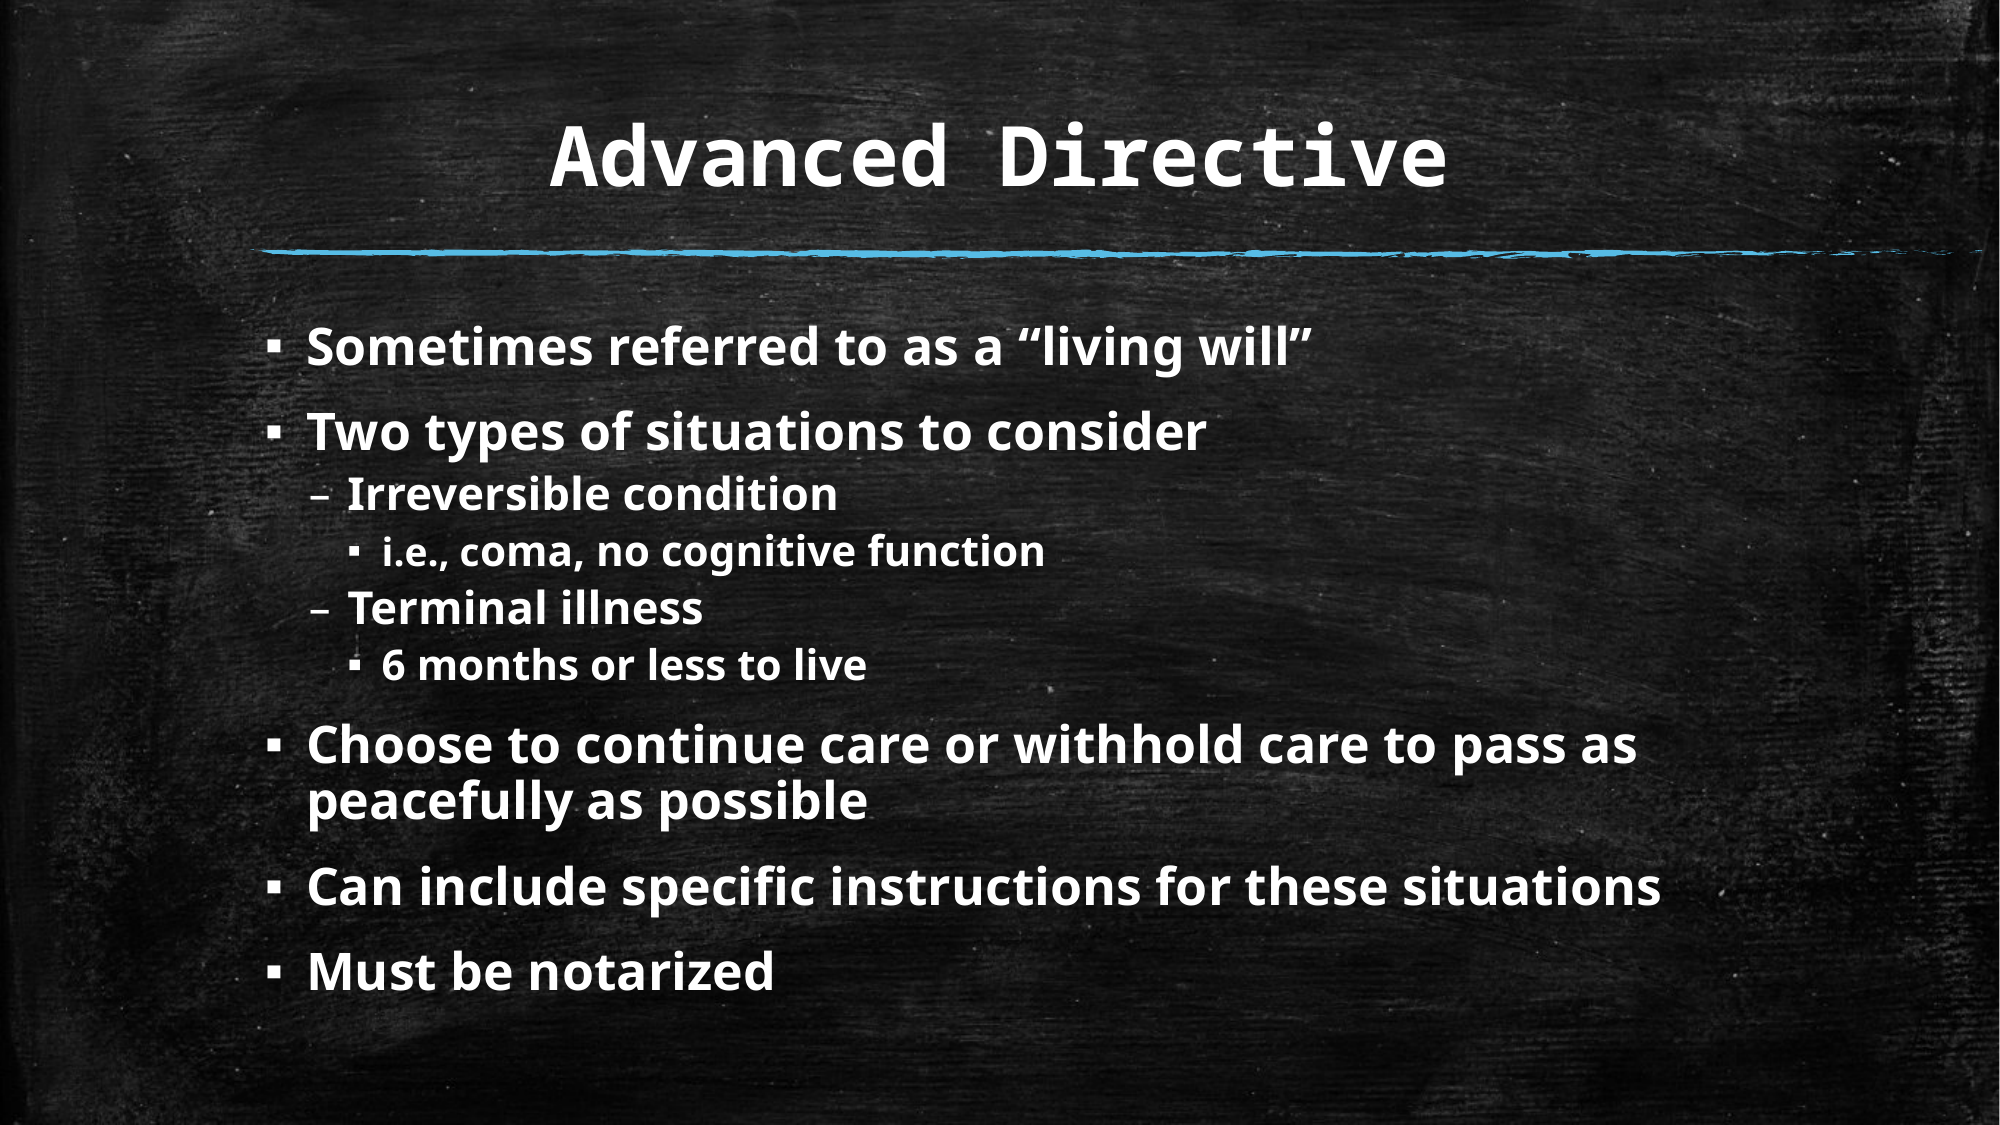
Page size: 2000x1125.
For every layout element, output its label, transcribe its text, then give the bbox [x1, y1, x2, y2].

title Advanced Directive [249, 45, 1750, 213]
list Sometimes referred to as a “living will” Two types of situations to consider Irreversible condition i.e., coma, no cognitive function Terminal illness 6 months or less to live Choose to continue care or withhold care to pass as peacefully as possible Can include specific instructions for these situations Must be notarized [249, 312, 1750, 1013]
